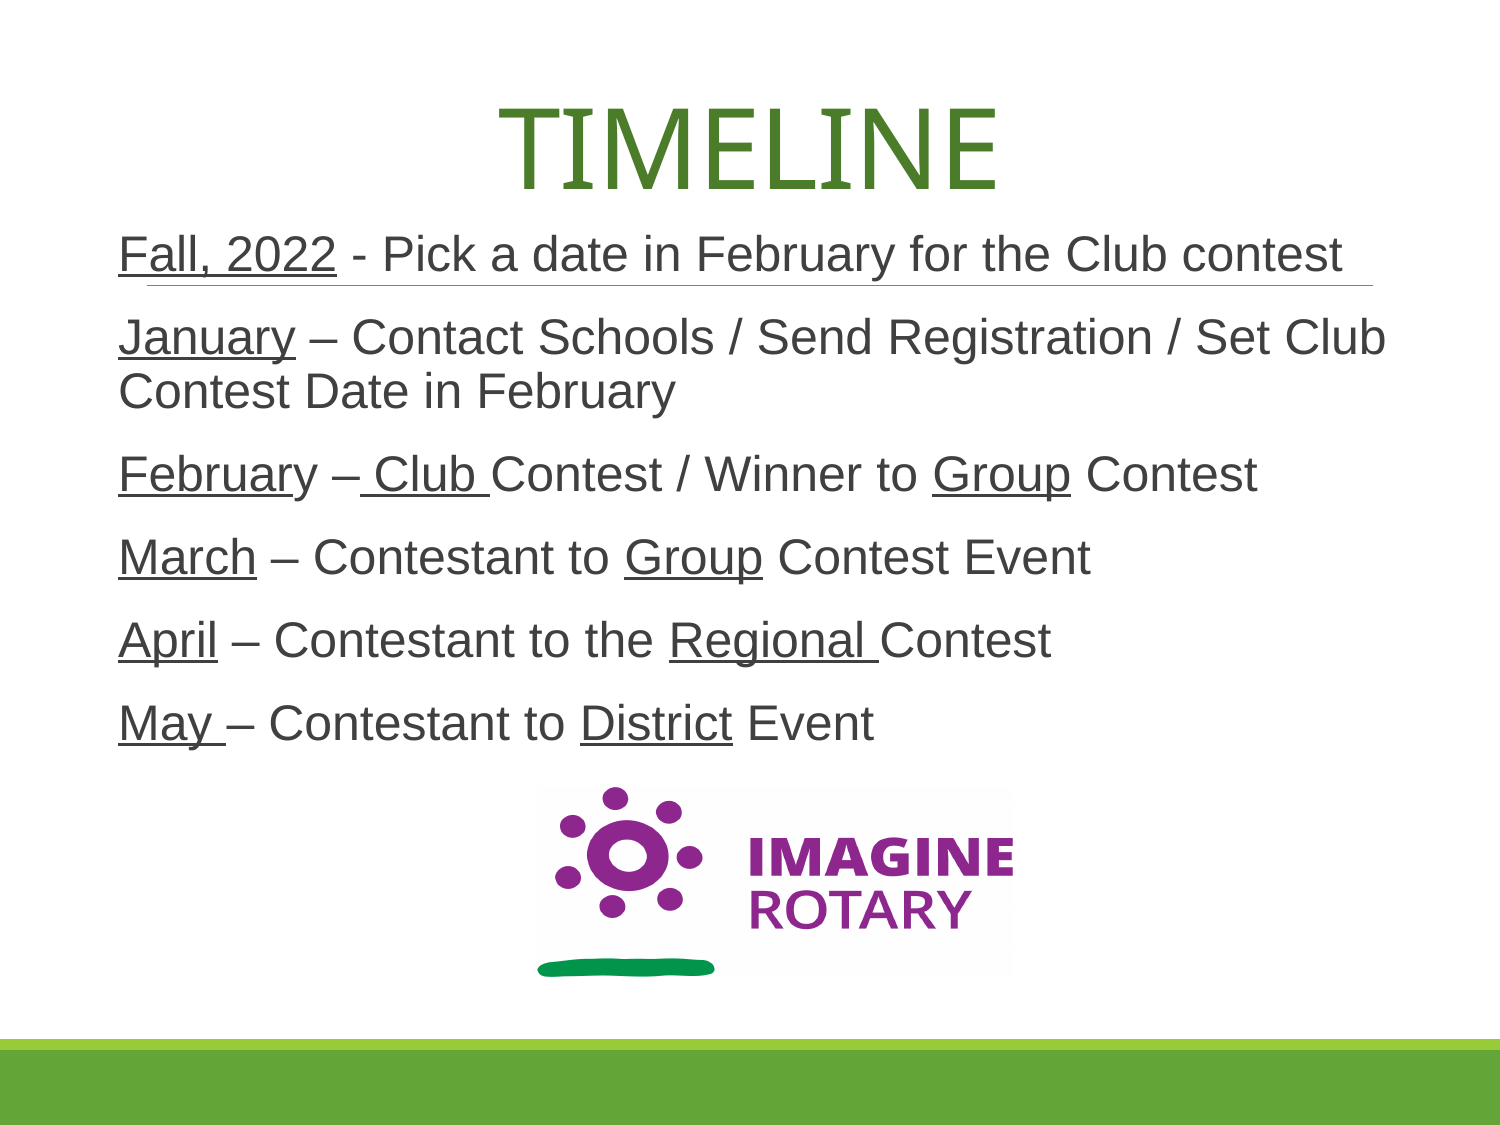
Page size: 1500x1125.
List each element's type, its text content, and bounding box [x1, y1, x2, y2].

list Fall, 2022 - Pick a date in February for the Club contest January – Contact Schools / Send Registration / Set Club Contest Date in February February – Club Contest / Winner to Group Contest March – Contestant to Group Contest Event April – Contestant to the Regional Contest May – Contestant to District Event [103, 220, 1425, 935]
picture [536, 786, 1013, 978]
title TIMELINE [103, 2, 1397, 220]
